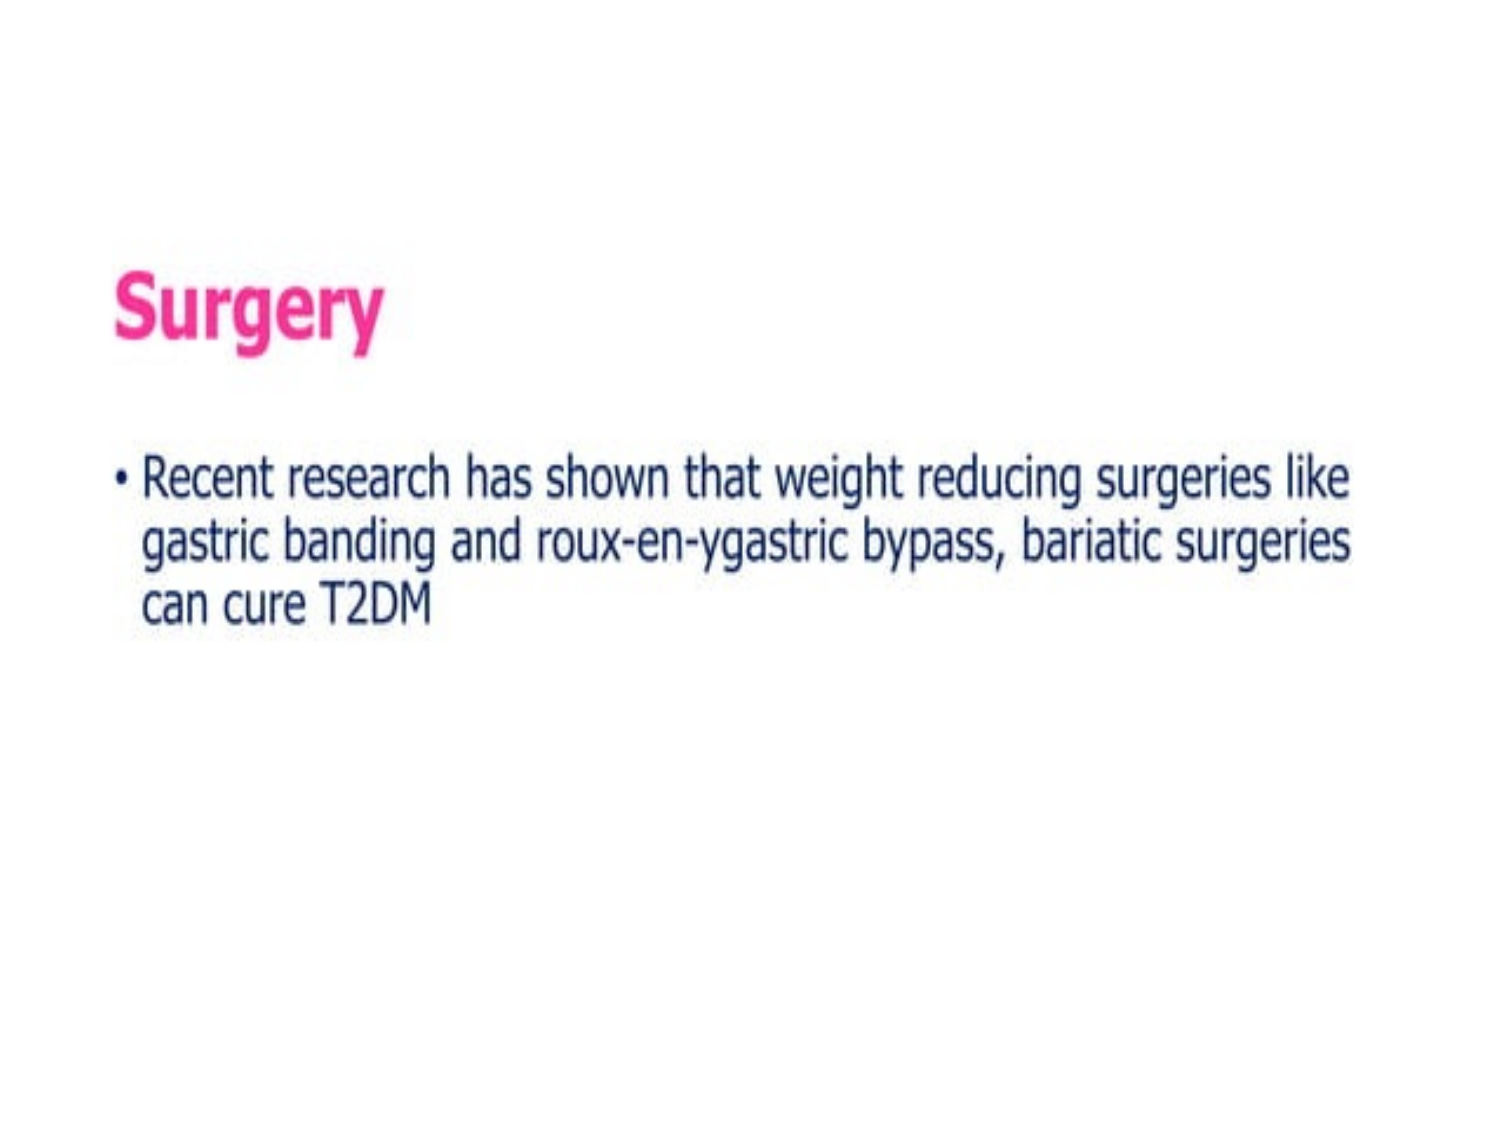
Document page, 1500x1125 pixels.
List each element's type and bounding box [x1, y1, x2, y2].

picture [0, 139, 1500, 1125]
